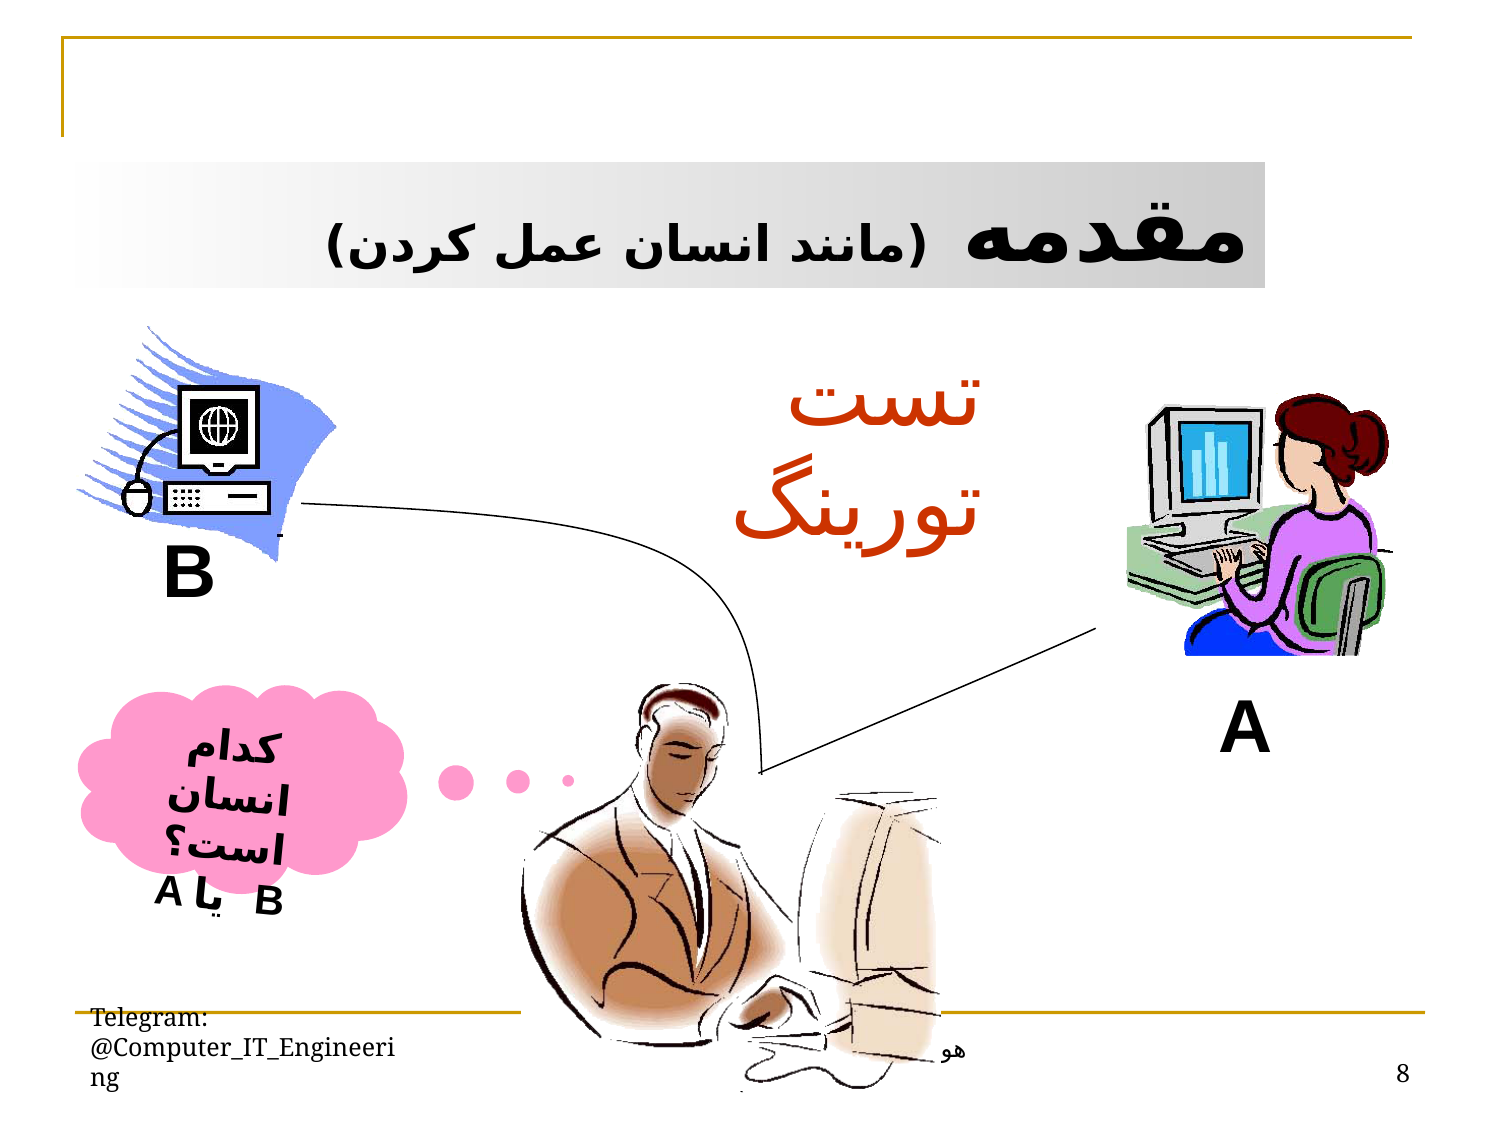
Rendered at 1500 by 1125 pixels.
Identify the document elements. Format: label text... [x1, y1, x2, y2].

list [1124, 393, 1393, 656]
text_box A [1203, 669, 1275, 775]
slide_number Telegram: @Computer_IT_Engineering [74, 1023, 426, 1100]
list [521, 680, 941, 1091]
footer هوش مصنوعی راسل - نورویک( 1 - 2 - 3 - 4 ) [512, 1024, 988, 1101]
text_box [342, 505, 754, 679]
slide_number 8 [1074, 1023, 1426, 1100]
text_box مقدمه (مانند انسان عمل کردن) [64, 162, 1265, 288]
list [76, 325, 337, 564]
text_box کدام انسان است؟ A يا B [77, 685, 408, 895]
text_box B [147, 572, 219, 621]
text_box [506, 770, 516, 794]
text_box کدام انسان است؟ A يا B [438, 765, 474, 801]
text_box تست تورينگ [513, 326, 999, 561]
